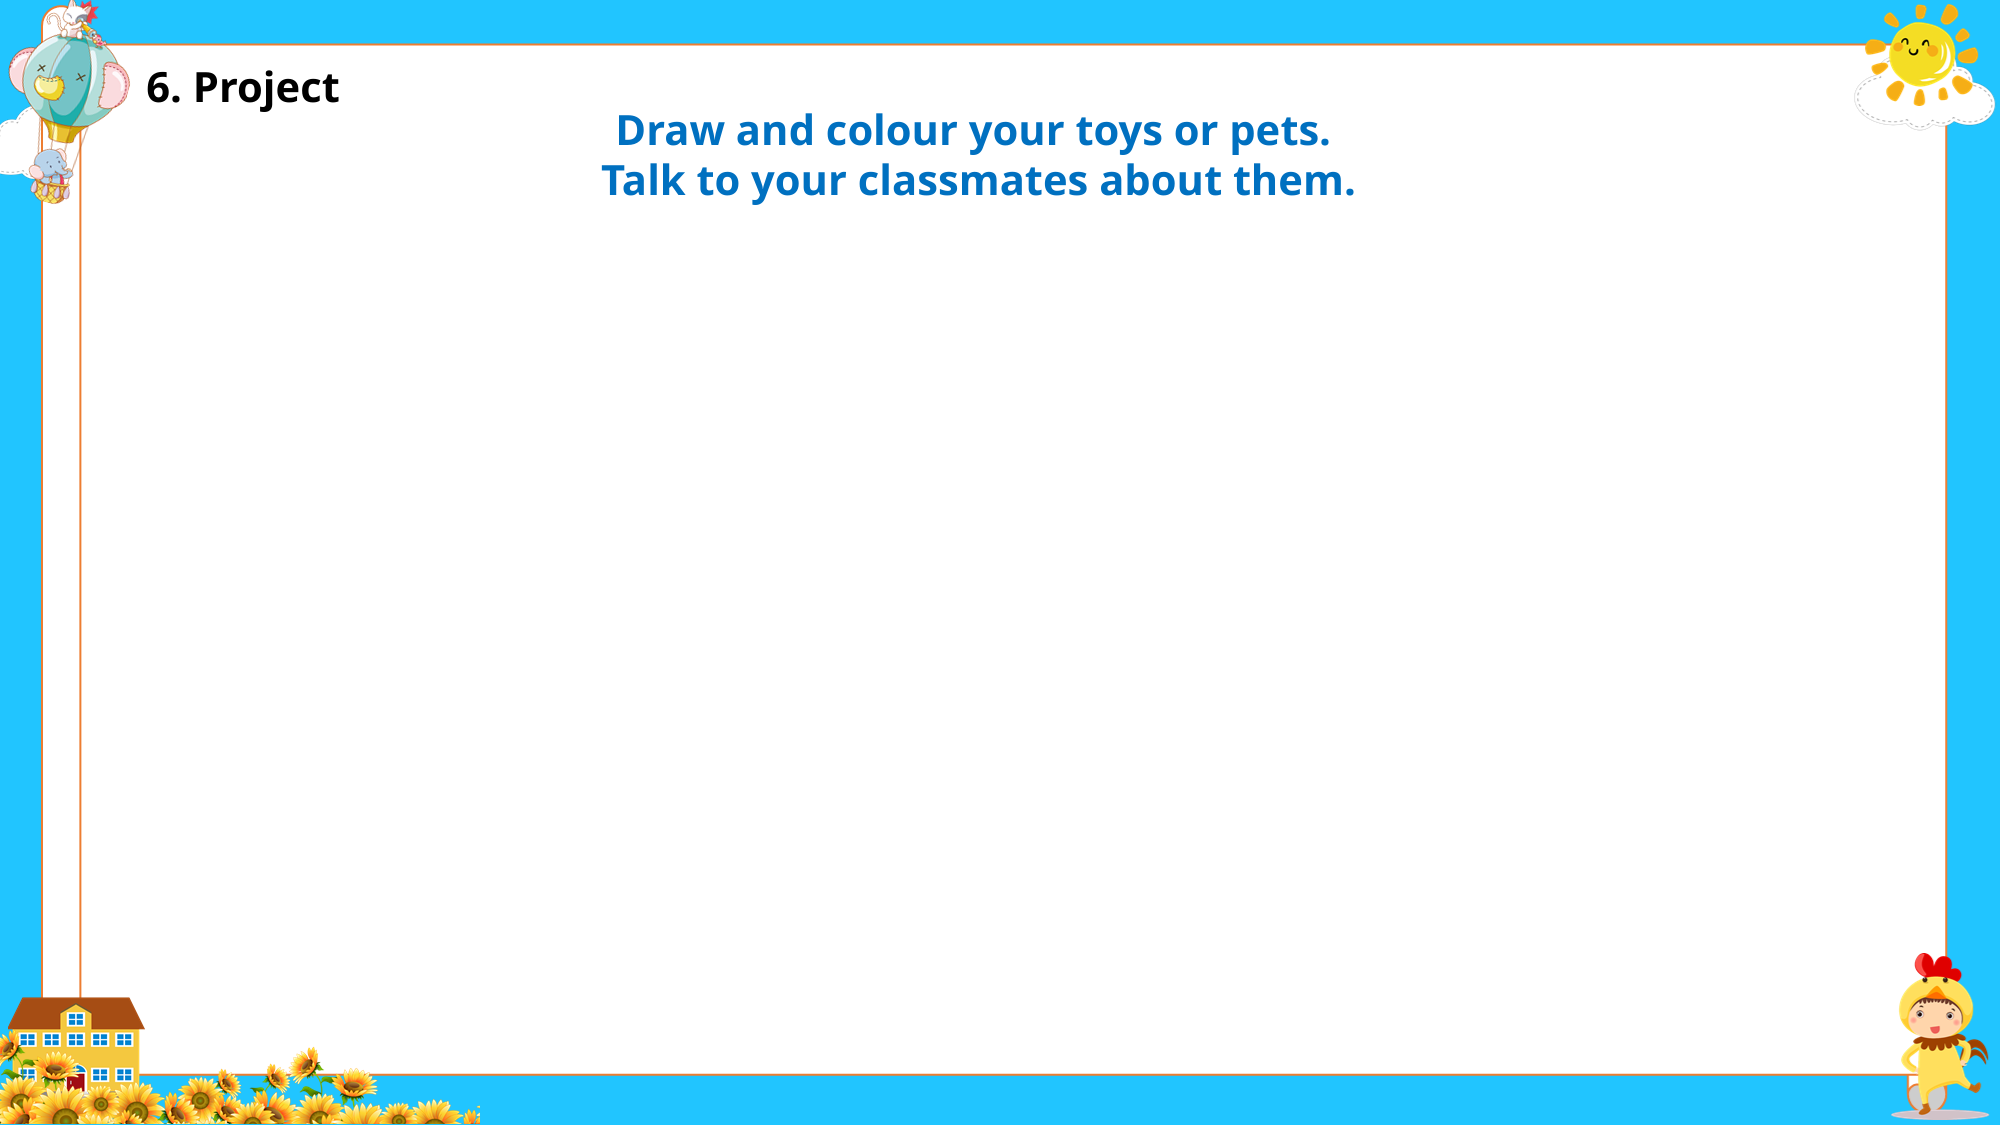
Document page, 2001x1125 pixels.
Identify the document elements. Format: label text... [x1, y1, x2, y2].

picture [0, 0, 2000, 1124]
text_box Draw and colour your toys or pets. Talk to your classmates about them. [478, 96, 1479, 212]
text_box 6. Project [131, 53, 1132, 119]
